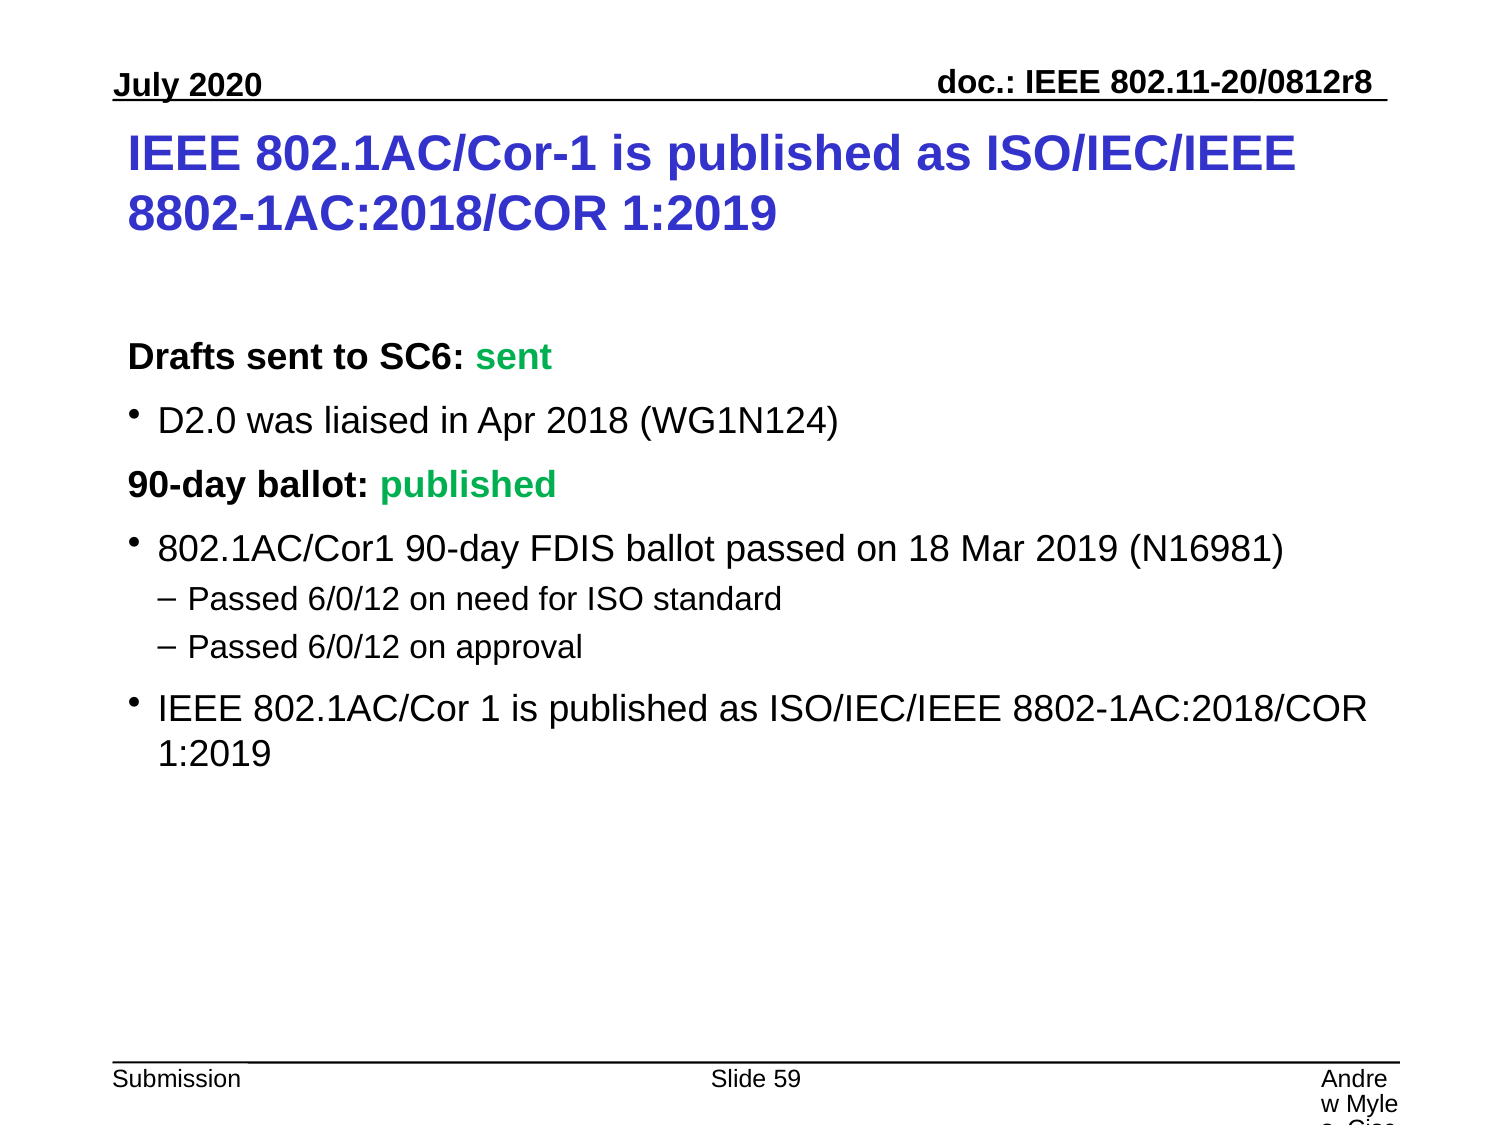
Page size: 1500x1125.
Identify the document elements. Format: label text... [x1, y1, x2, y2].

title IEEE 802.1AC/Cor-1 is published as ISO/IEC/IEEE 8802-1AC:2018/COR 1:2019 [112, 112, 1388, 288]
list Drafts sent to SC6: sent D2.0 was liaised in Apr 2018 (WG1N124) 90-day ballot: published 802.1AC/Cor1 90-day FDIS ballot passed on 18 Mar 2019 (N16981) Passed 6/0/12 on need for ISO standard Passed 6/0/12 on approval IEEE 802.1AC/Cor 1 is published as ISO/IEC/IEEE 8802-1AC:2018/COR 1:2019 [112, 324, 1388, 1000]
slide_number Slide 59 [709, 1061, 803, 1093]
footer Andrew Myles, Cisco [1320, 1061, 1402, 1093]
